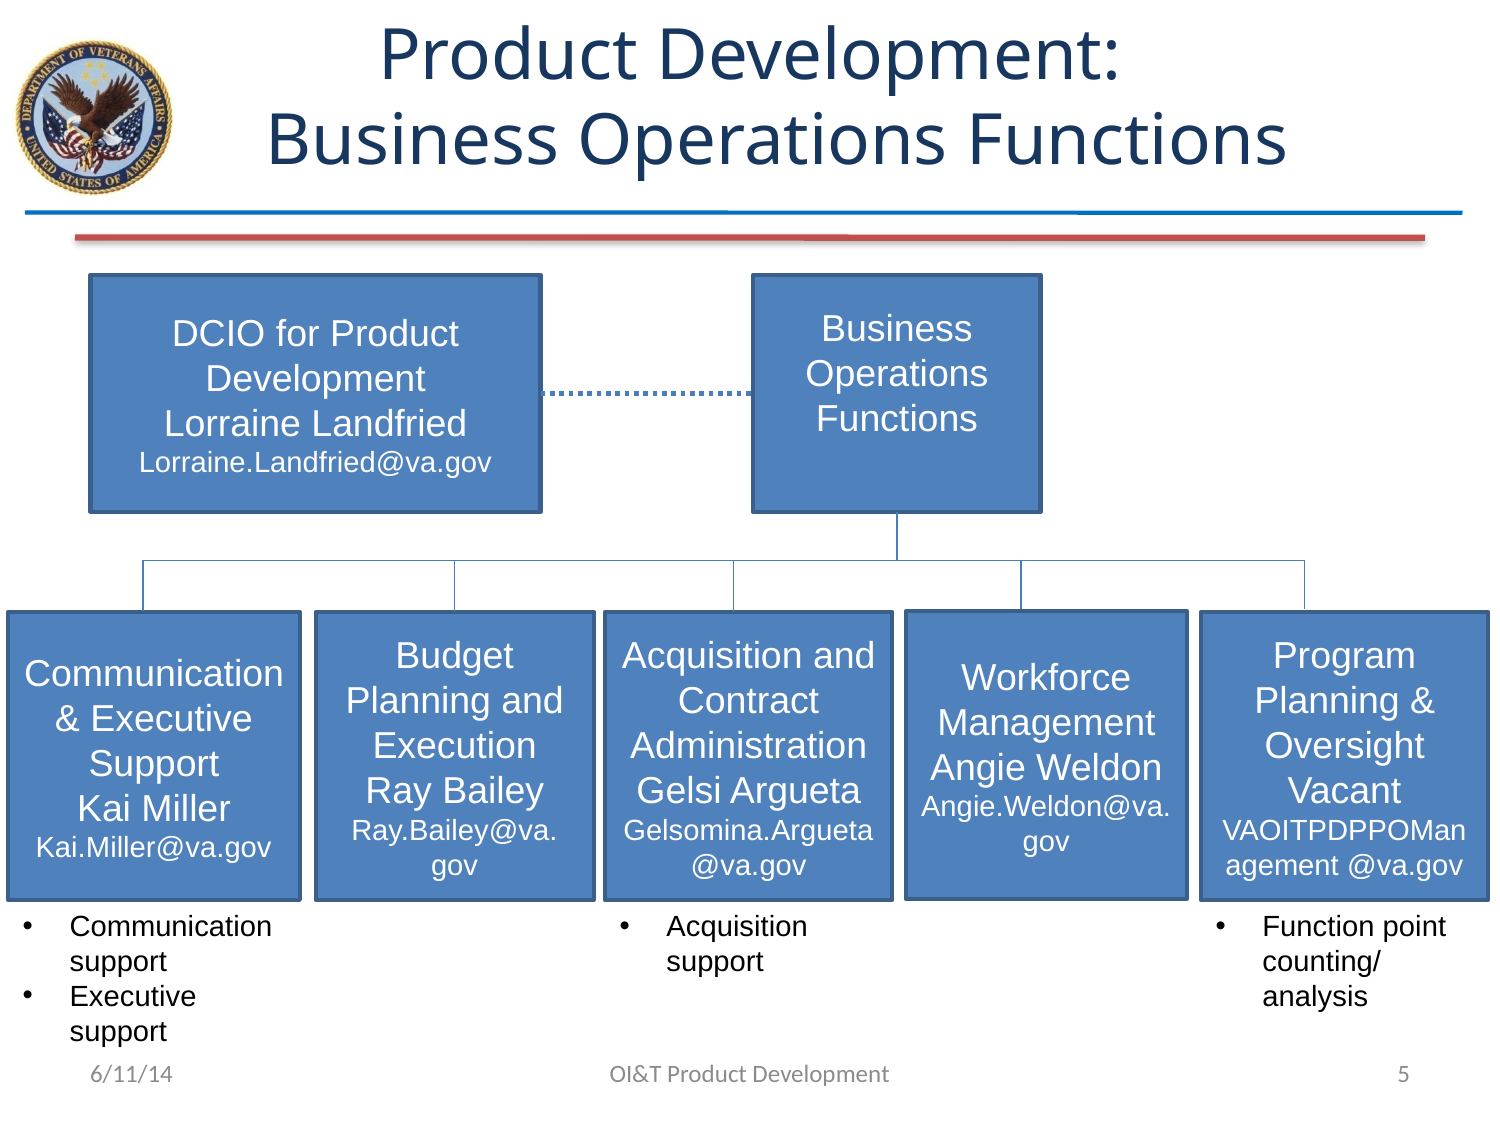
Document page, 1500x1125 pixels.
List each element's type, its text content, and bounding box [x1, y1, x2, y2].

text_box Communication & Executive Support Kai Miller Kai.Miller@va.gov [6, 610, 302, 902]
text_box Acquisition and Contract Administration Gelsi Argueta Gelsomina.Argueta@va.gov [603, 610, 894, 902]
slide_number 5 [1074, 1042, 1425, 1103]
footer OI&T Product Development [512, 1042, 988, 1103]
title Product Development: Business Operations Functions [74, 0, 1426, 188]
text_box Communication support Executive support [7, 899, 300, 1055]
text_box Workforce Management Angie Weldon Angie.Weldon@va.gov [904, 609, 1189, 901]
picture [12, 37, 175, 200]
text_box Program Planning & Oversight Vacant VAOITPDPPOManagement @va.gov [1199, 610, 1490, 902]
text_box DCIO for Product Development Lorraine Landfried Lorraine.Landfried@va.gov [88, 273, 543, 514]
text_box Acquisition support [604, 899, 893, 985]
text_box Business Operations Functions [751, 273, 1043, 514]
text_box Budget Planning and Execution Ray Bailey Ray.Bailey@va. gov [314, 610, 596, 902]
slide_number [75, 1042, 425, 1103]
text_box Function point counting/ analysis [1200, 899, 1489, 1020]
